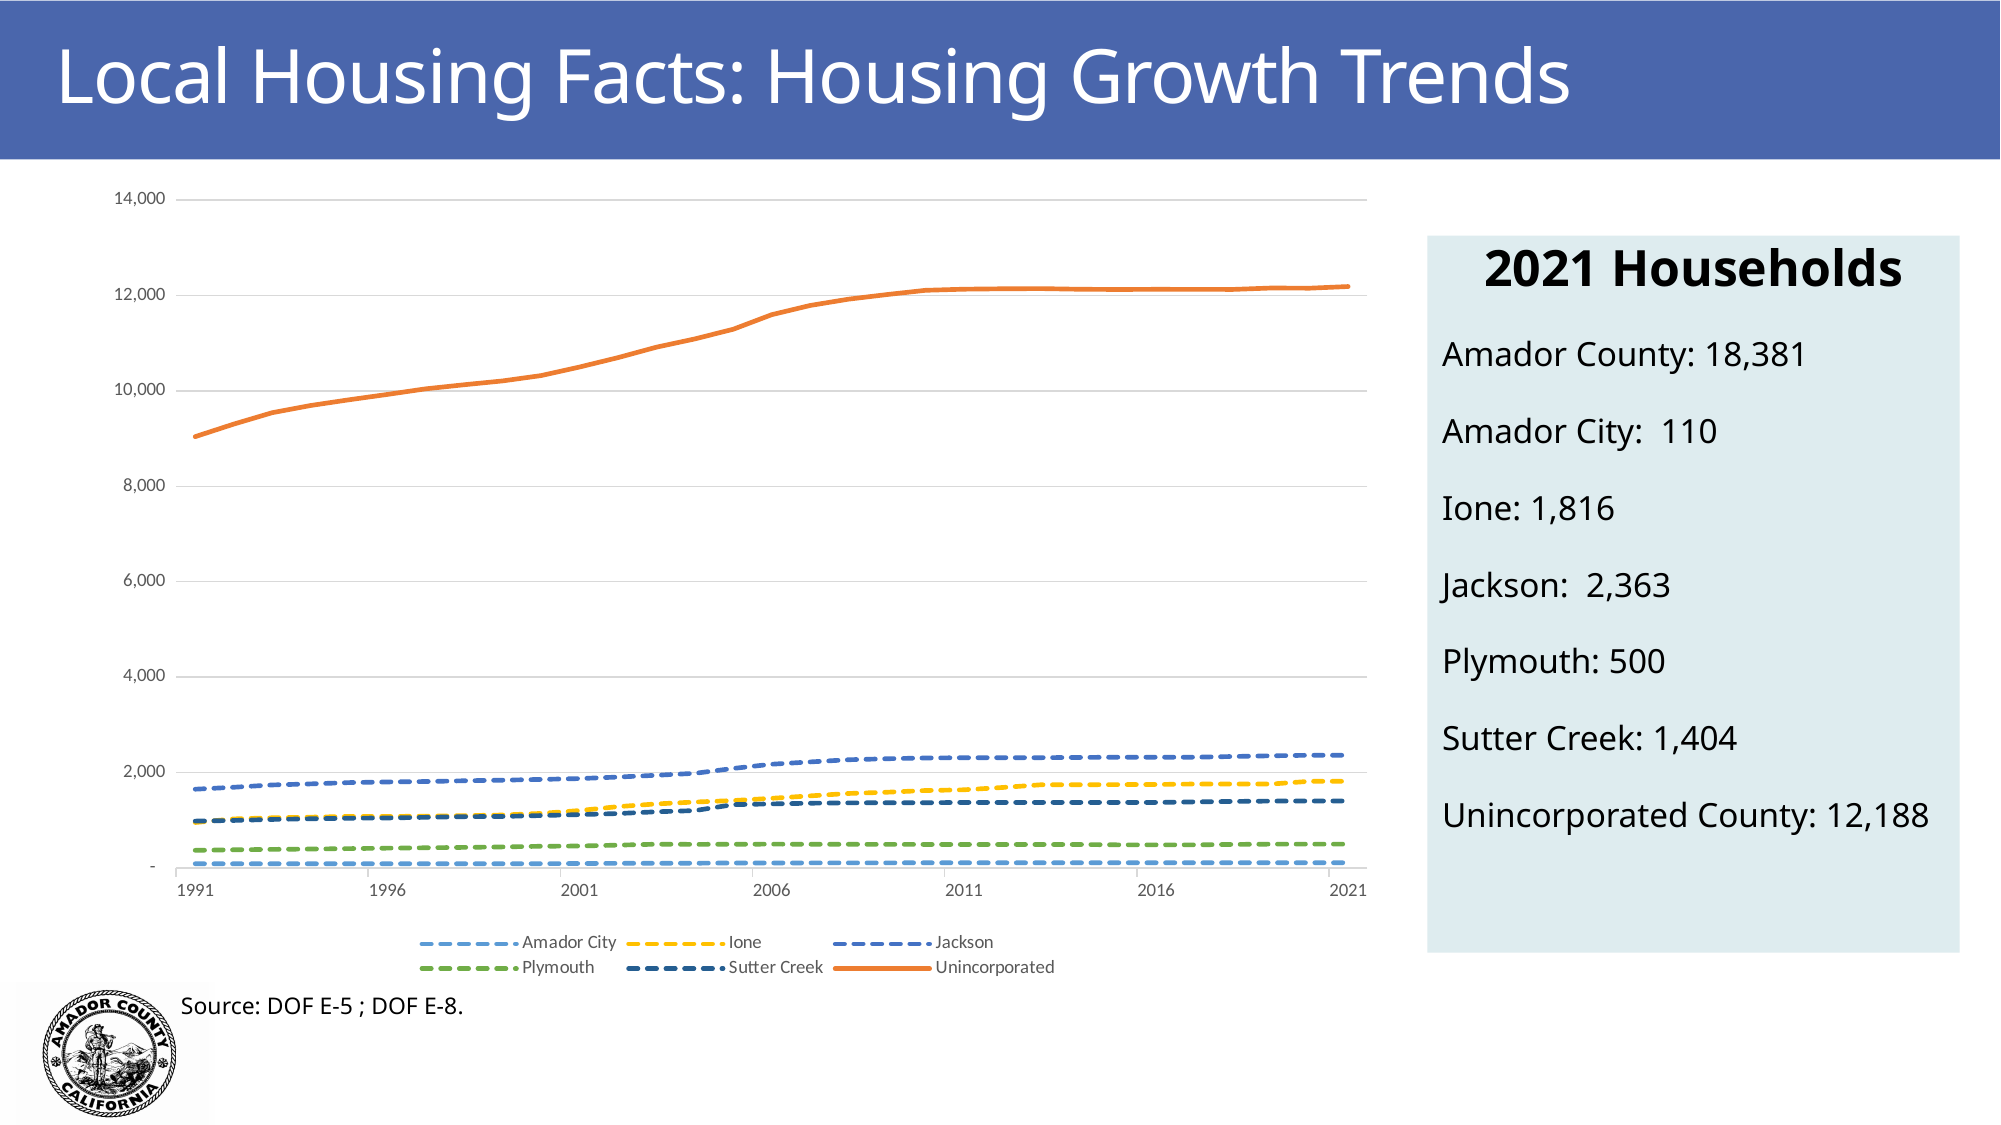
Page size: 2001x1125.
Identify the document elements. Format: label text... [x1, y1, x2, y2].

picture [0, 982, 215, 1125]
title Local Housing Facts: Housing Growth Trends [40, 10, 1960, 149]
chart [82, 174, 1394, 985]
text_box Source: DOF E-5 ; DOF E-8. [166, 985, 687, 1027]
text_box 2021 Households Amador County: 18,381 Amador City: 110 Ione: 1,816 Jackson: 2,363 Plymouth: 500 Sutter Creek: 1,404 Unincorporated County: 12,188 [1427, 235, 1960, 953]
